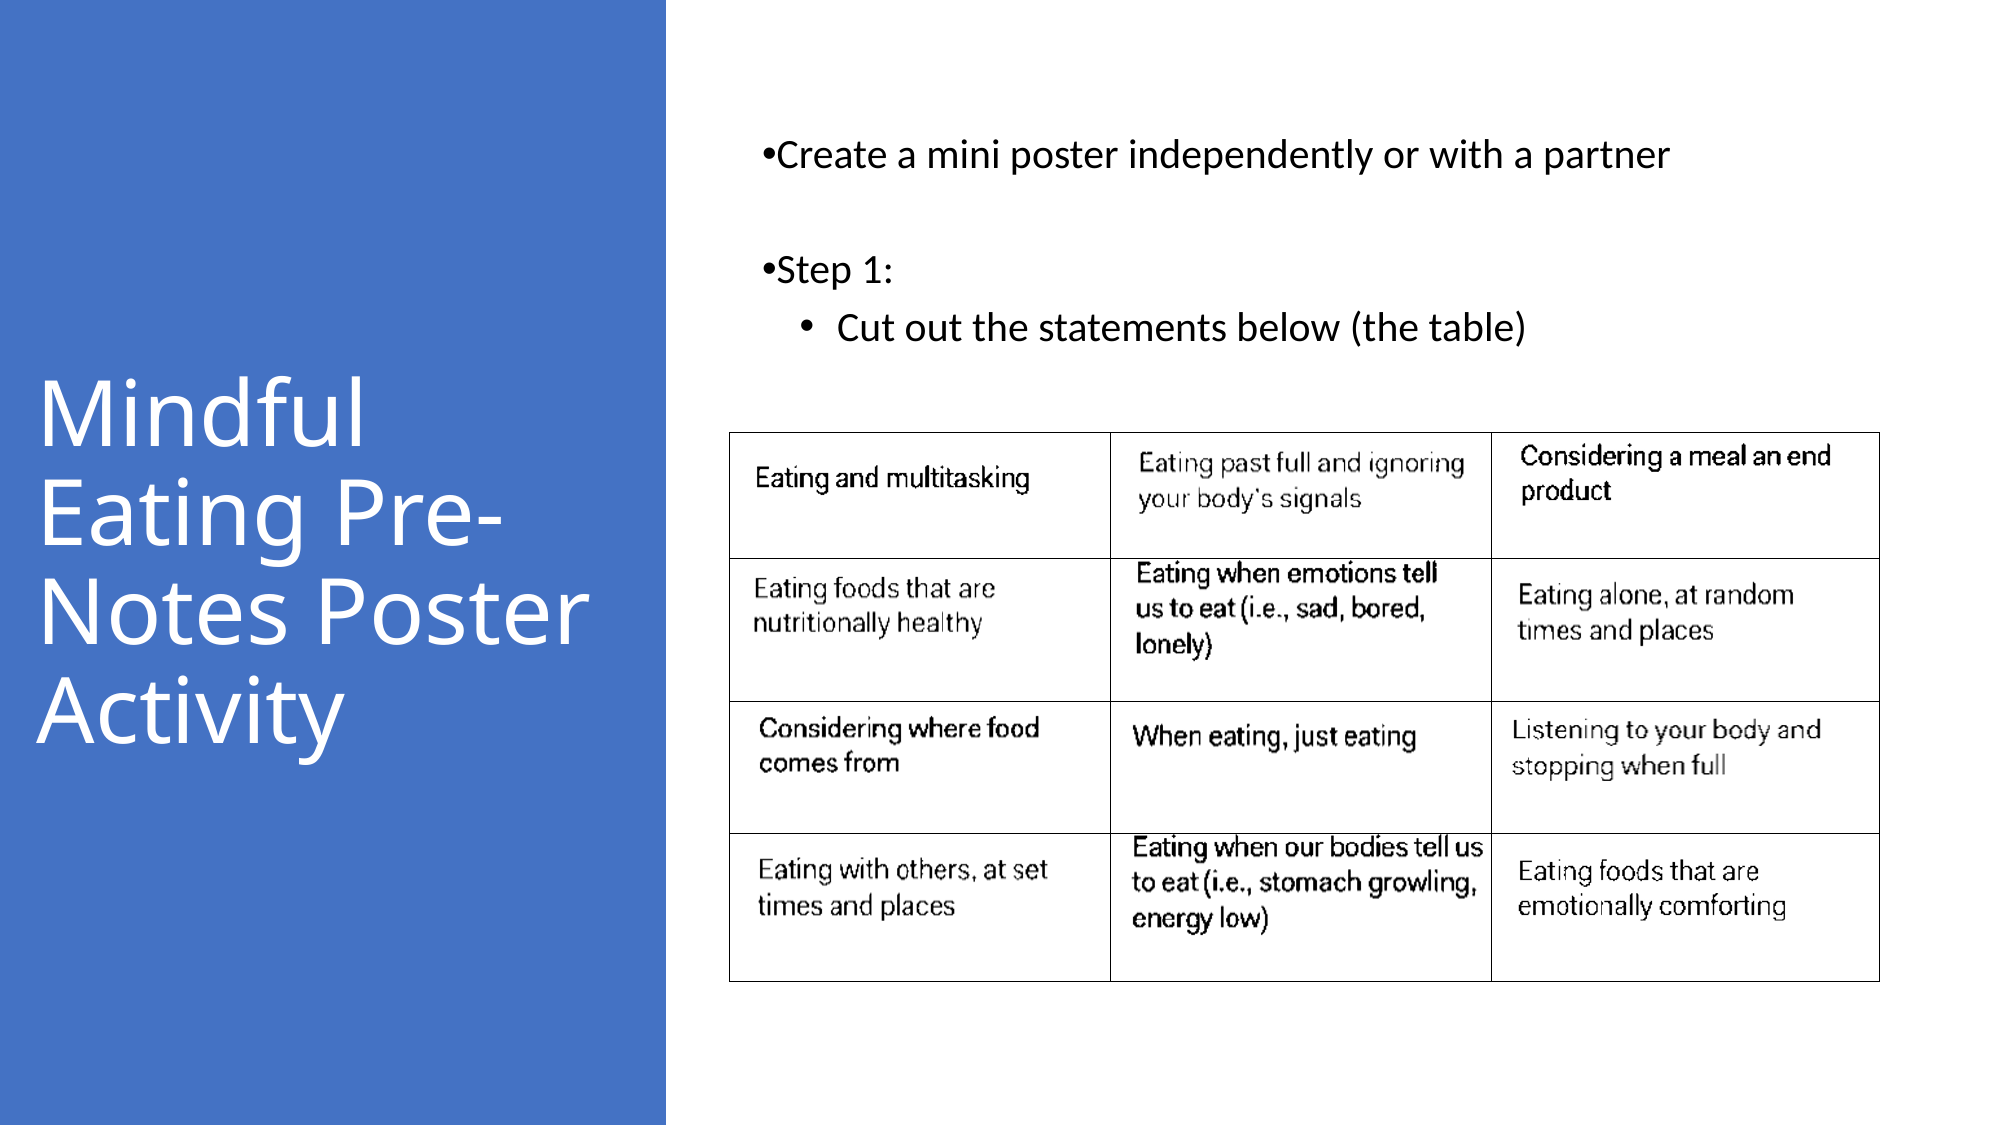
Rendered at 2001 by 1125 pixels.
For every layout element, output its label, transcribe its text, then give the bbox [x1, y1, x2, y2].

text_box Create a mini poster independently or with a partner Step 1: Cut out the statements below (the table) [747, 104, 1871, 379]
text_box [0, 0, 667, 1125]
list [723, 424, 1895, 996]
title Mindful Eating Pre-Notes Poster Activity [21, 104, 614, 1026]
